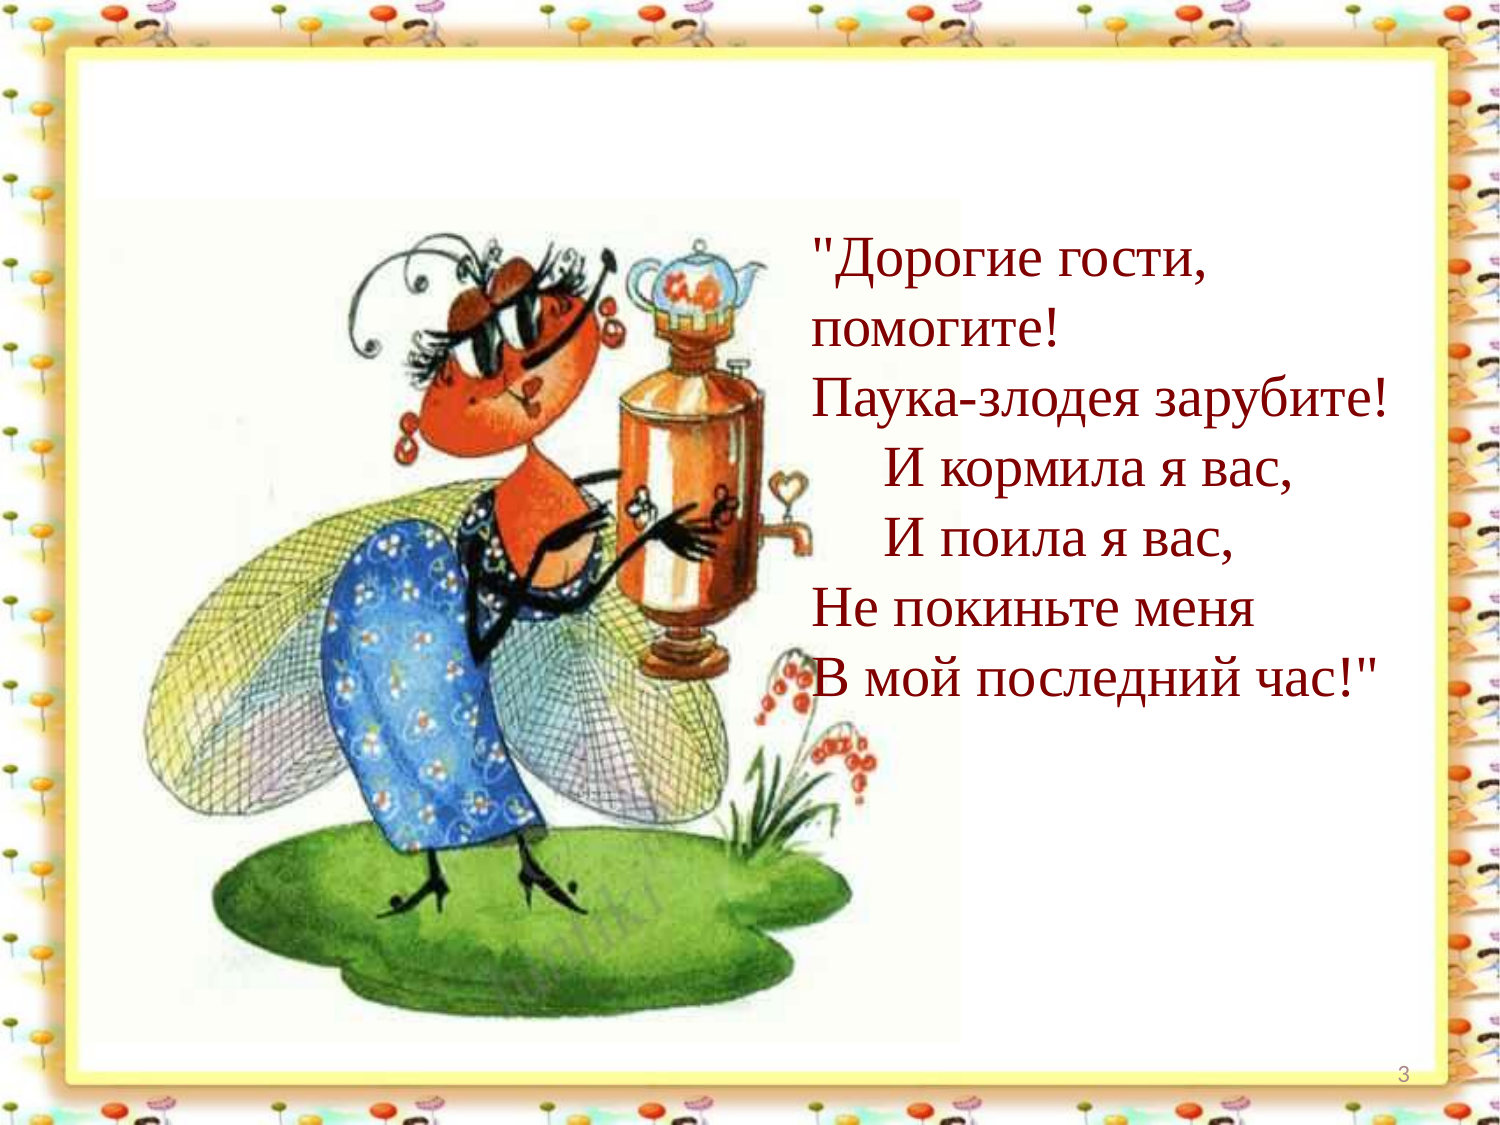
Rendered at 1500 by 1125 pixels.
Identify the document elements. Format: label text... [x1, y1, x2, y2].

slide_number [75, 1042, 425, 1103]
slide_number 3 [1074, 1042, 1425, 1103]
footer [512, 1042, 988, 1103]
picture [0, 0, 1500, 1125]
text_box "Дорогие гости, помогите! Паука-злодея зарубите! И кормила я вас, И поила я вас, Не покиньте меня В мой последний час!" [966, 210, 1430, 716]
